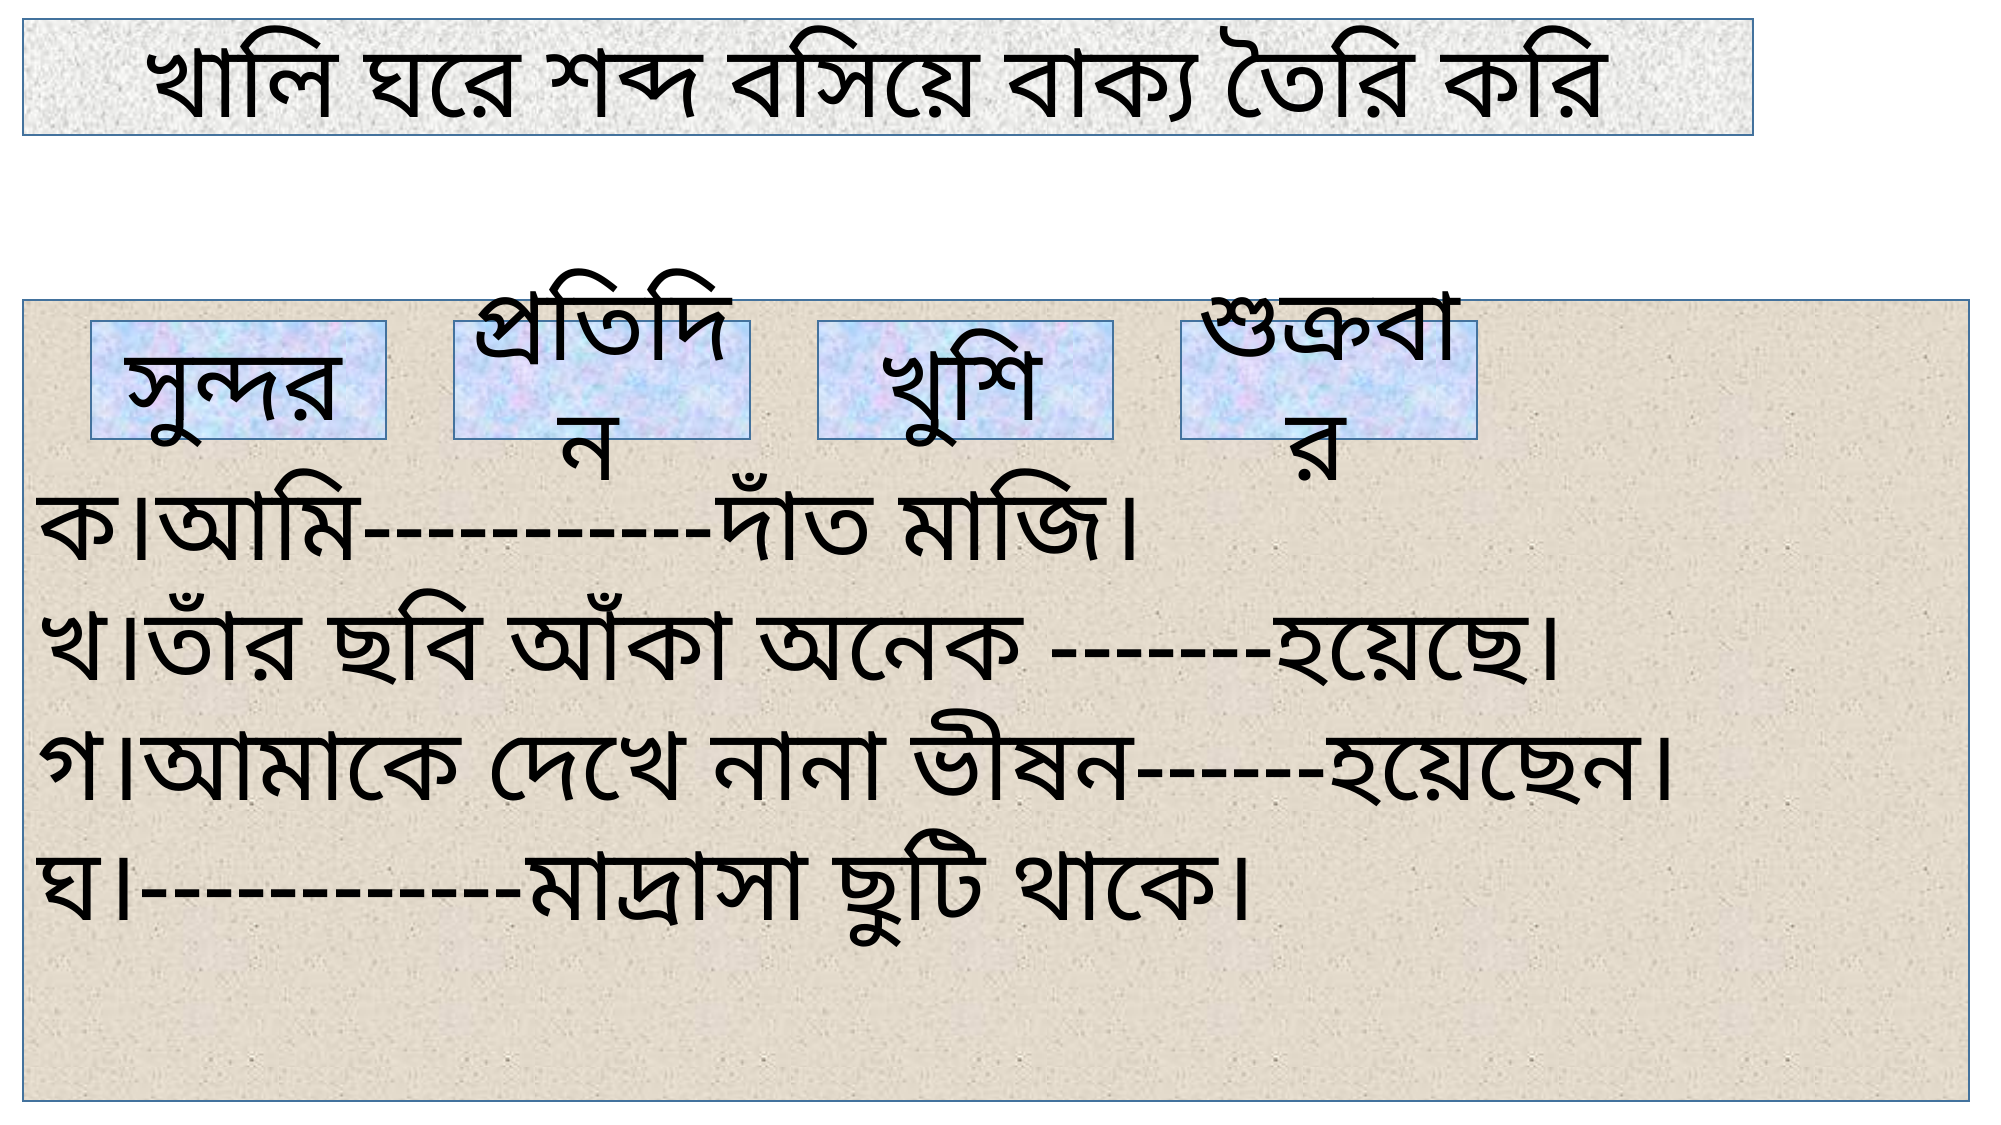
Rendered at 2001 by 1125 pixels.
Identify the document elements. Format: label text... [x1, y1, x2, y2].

text_box খুশি [817, 320, 1114, 440]
text_box শুক্রবার [1180, 320, 1478, 440]
text_box সুন্দর [90, 320, 387, 440]
text_box প্রতিদিন [453, 320, 751, 440]
text_box ক।আমি-----------দাঁত মাজি। খ।তাঁর ছবি আঁকা অনেক -------হয়েছে। গ।আমাকে দেখে নানা ভীষন------হয়েছেন। ঘ।------------মাদ্রাসা ছুটি থাকে। [22, 299, 1970, 1102]
text_box খালি ঘরে শব্দ বসিয়ে বাক্য তৈরি করি [22, 18, 1754, 136]
